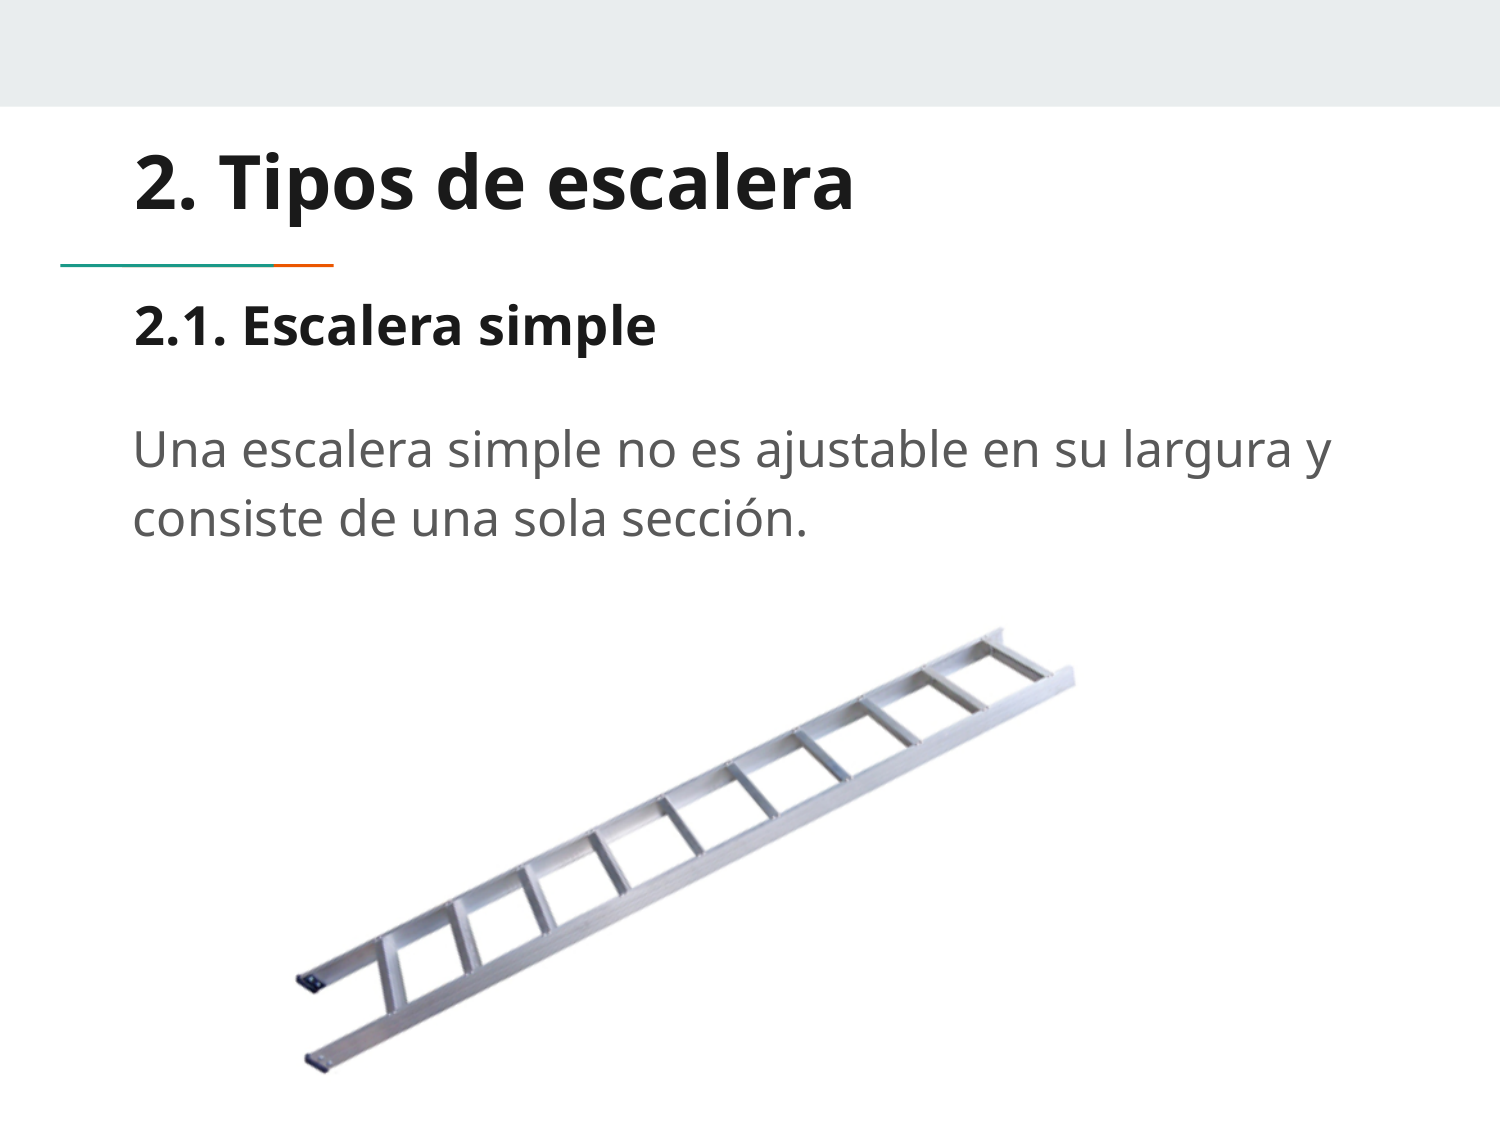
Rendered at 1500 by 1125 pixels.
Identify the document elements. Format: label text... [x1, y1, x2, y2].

picture [199, 384, 1138, 1125]
title 2.1. Escalera simple [119, 275, 1012, 389]
title 2. Tipos de escalera [119, 119, 1381, 237]
list Una escalera simple no es ajustable en su largura y consiste de una sola sección. [863, 393, 1382, 655]
list Una escalera simple no es ajustable en su largura y consiste de una sola sección. [117, 393, 474, 655]
